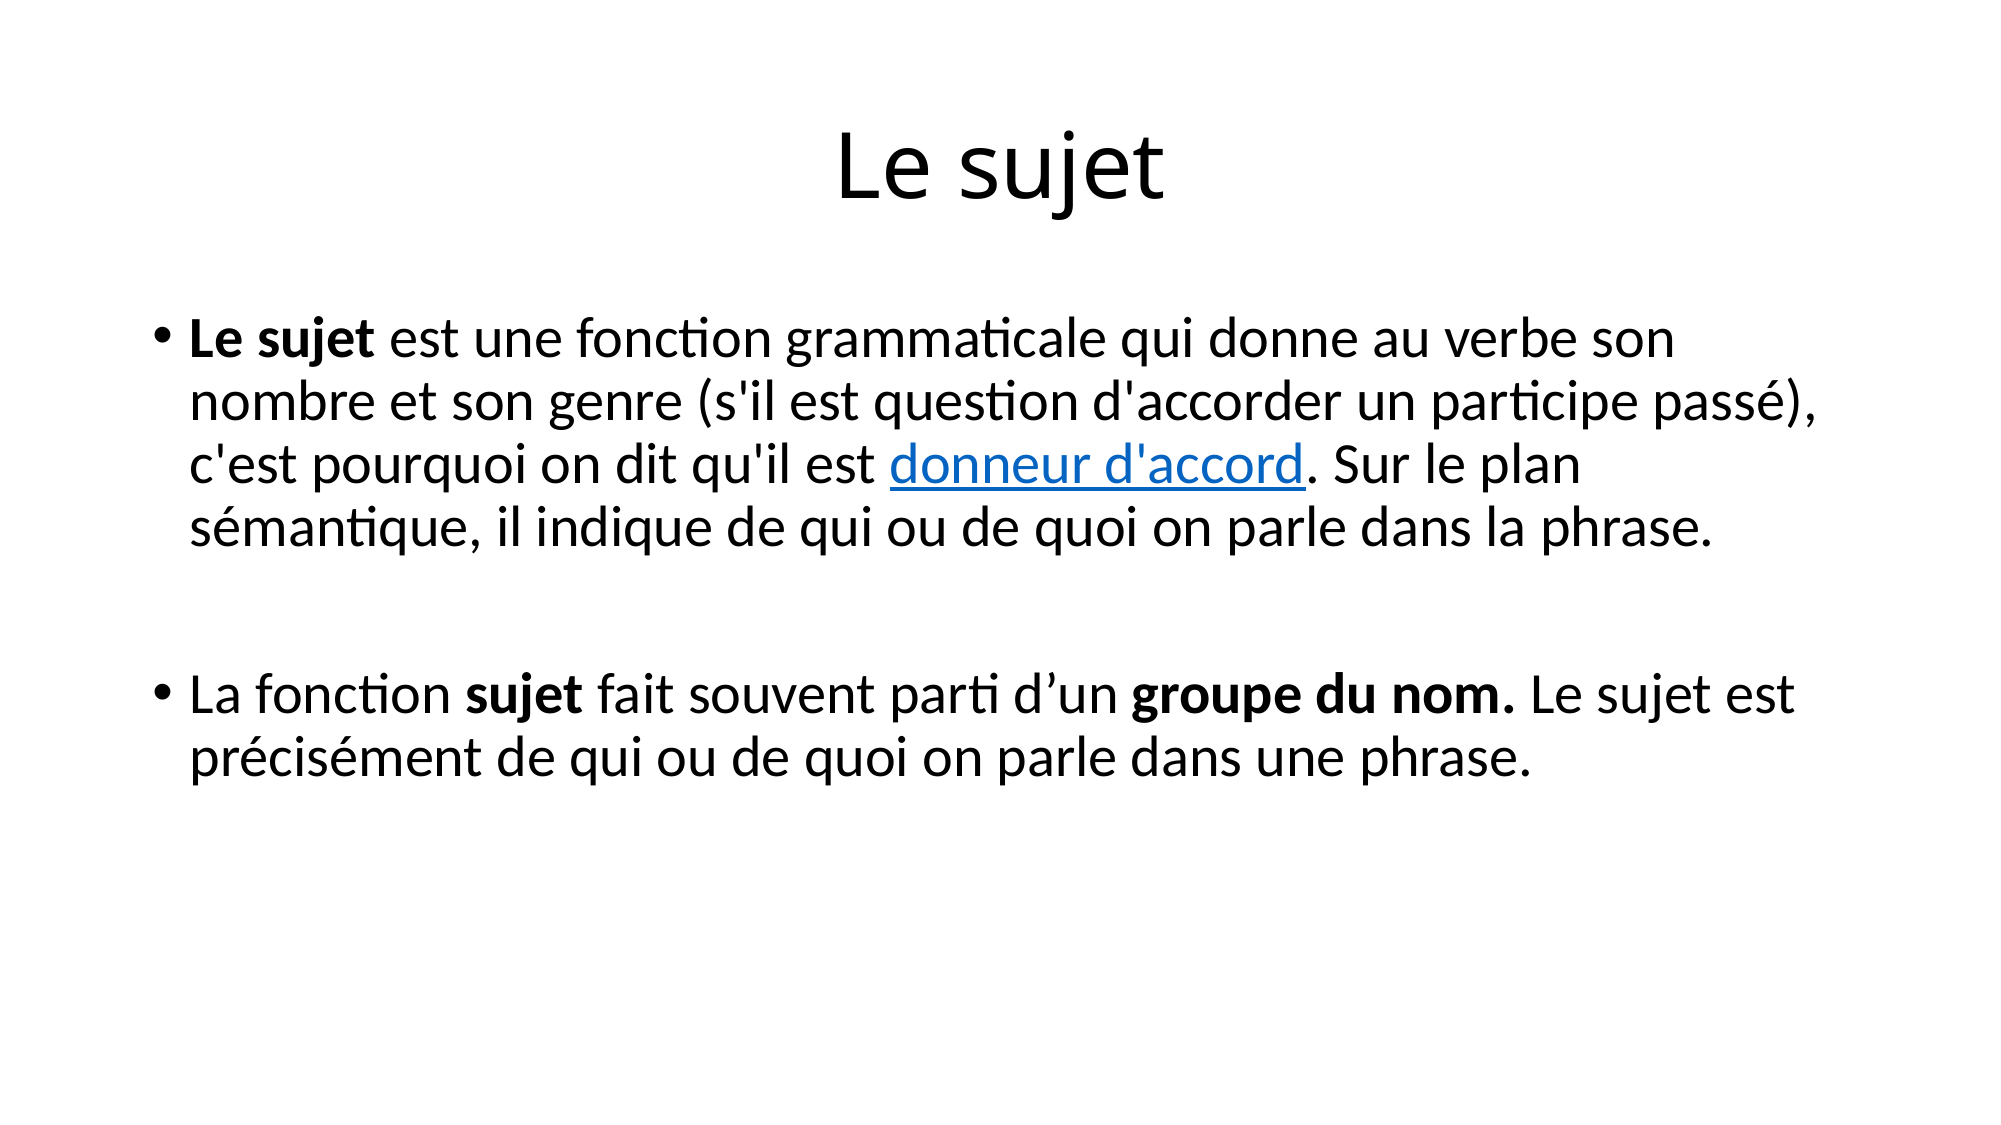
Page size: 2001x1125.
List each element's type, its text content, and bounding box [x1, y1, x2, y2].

list Le sujet est une fonction grammaticale qui donne au verbe son nombre et son genre (s'il est question d'accorder un participe passé), c'est pourquoi on dit qu'il est donneur d'accord. Sur le plan sémantique, il indique de qui ou de quoi on parle dans la phrase. La fonction sujet fait souvent parti d’un groupe du nom. Le sujet est précisément de qui ou de quoi on parle dans une phrase. [137, 299, 1863, 1014]
title Le sujet [137, 59, 1863, 278]
